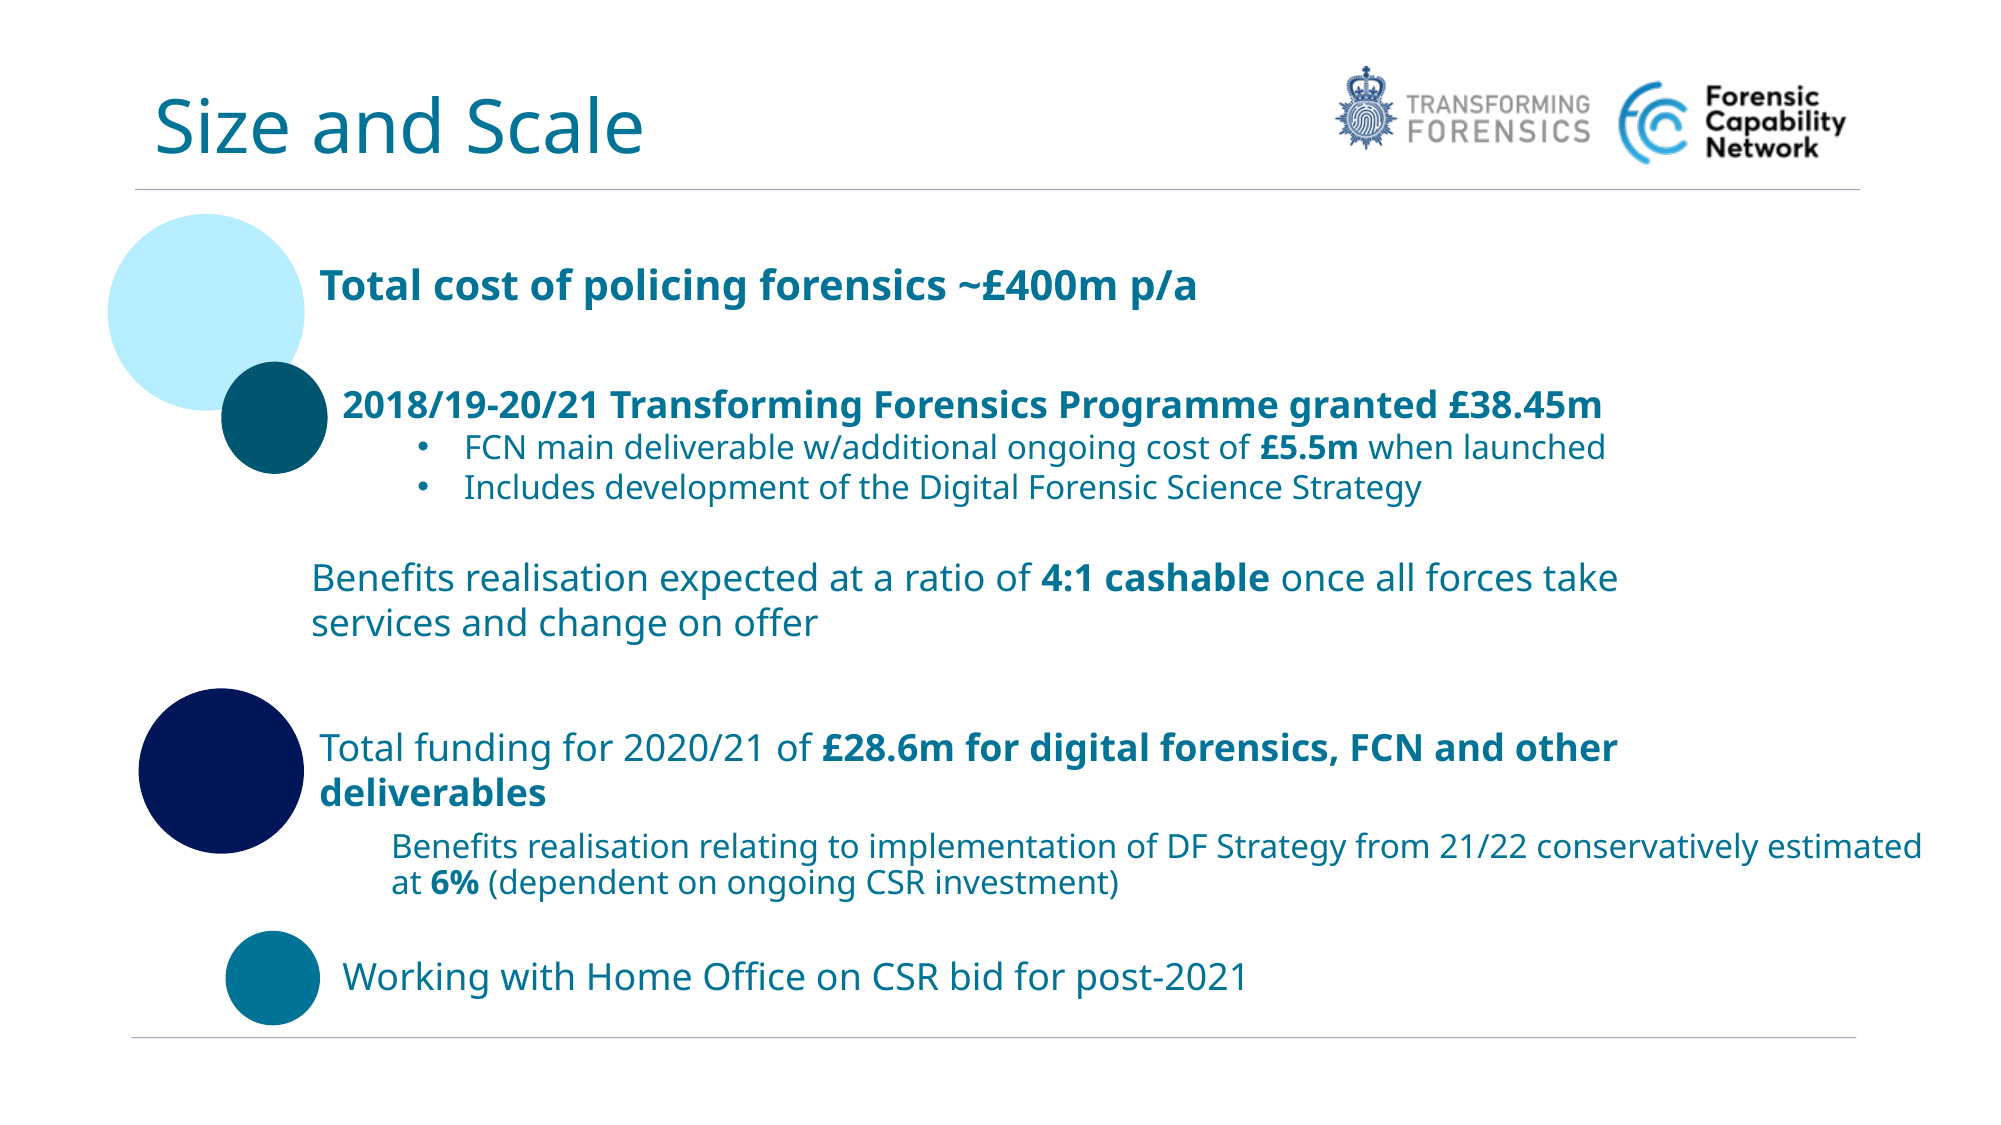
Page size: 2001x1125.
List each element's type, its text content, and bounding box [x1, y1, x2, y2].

text_box [137, 687, 305, 855]
text_box [220, 360, 327, 475]
list Total cost of policing forensics ~£400m p/a [304, 257, 1538, 343]
picture [1608, 70, 1863, 177]
text_box Total funding for 2020/21 of £28.6m for digital forensics, FCN and other deliverables [304, 716, 1793, 822]
text_box Benefits realisation expected at a ratio of 4:1 cashable once all forces take services and change on offer [221, 547, 1737, 652]
text_box [224, 929, 322, 1027]
picture [1335, 66, 1590, 150]
text_box Working with Home Office on CSR bid for post-2021 [327, 950, 1893, 1098]
text_box 2018/19-20/21 Transforming Forensics Programme granted £38.45m FCN main deliverable w/additional ongoing cost of £5.5m when launched Includes development of the Digital Forensic Science Strategy [327, 373, 1843, 514]
list Benefits realisation relating to implementation of DF Strategy from 21/22 conservatively estimated at 6% (dependent on ongoing CSR investment) [376, 822, 1941, 970]
text_box [106, 212, 306, 412]
title Size and Scale [139, 81, 1560, 151]
